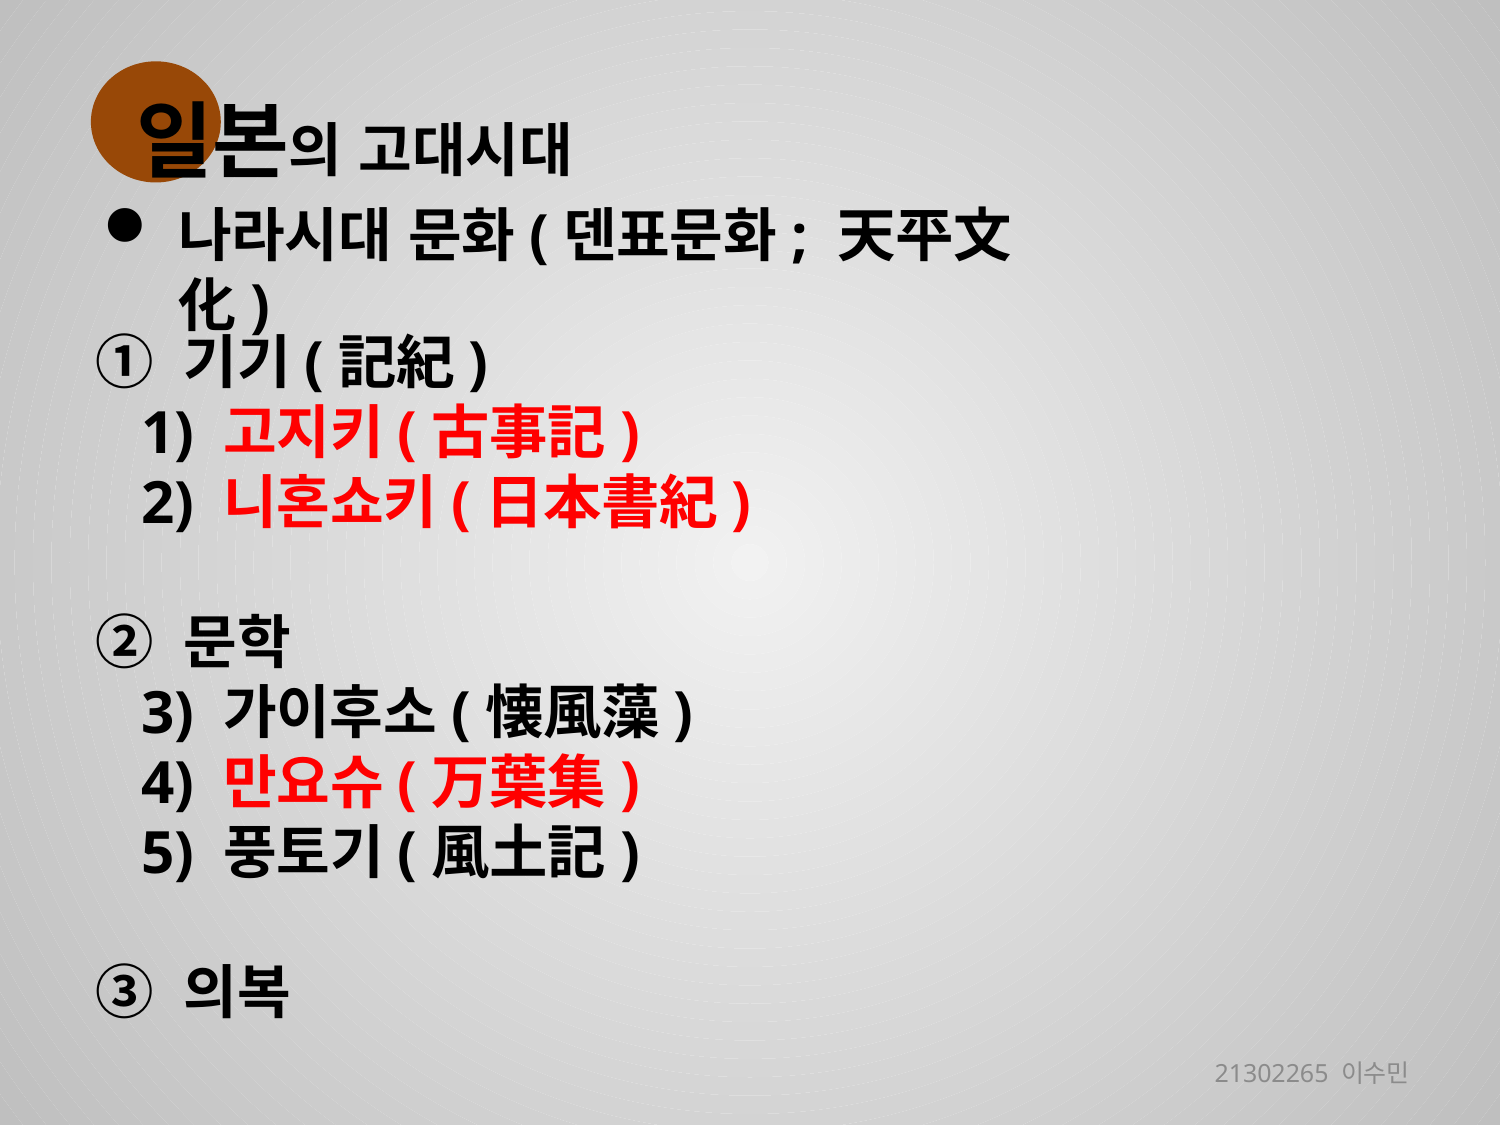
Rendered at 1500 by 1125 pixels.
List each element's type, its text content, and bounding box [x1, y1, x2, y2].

slide_number 21302265 이수민 [1074, 1042, 1425, 1103]
text_box 일본의 고대시대 [86, 64, 622, 194]
text_box ① 기기(記紀) 1) 고지키(古事記) 2) 니혼쇼키(日本書紀) ② 문학 3) 가이후소(懐風藻) 4) 만요슈(万葉集) 5) 풍토기(風土記) ③ 의복 [78, 336, 1476, 1013]
text_box [130, 59, 182, 64]
text_box 나라시대 문화(덴표문화; 天平文化) [86, 194, 1106, 341]
